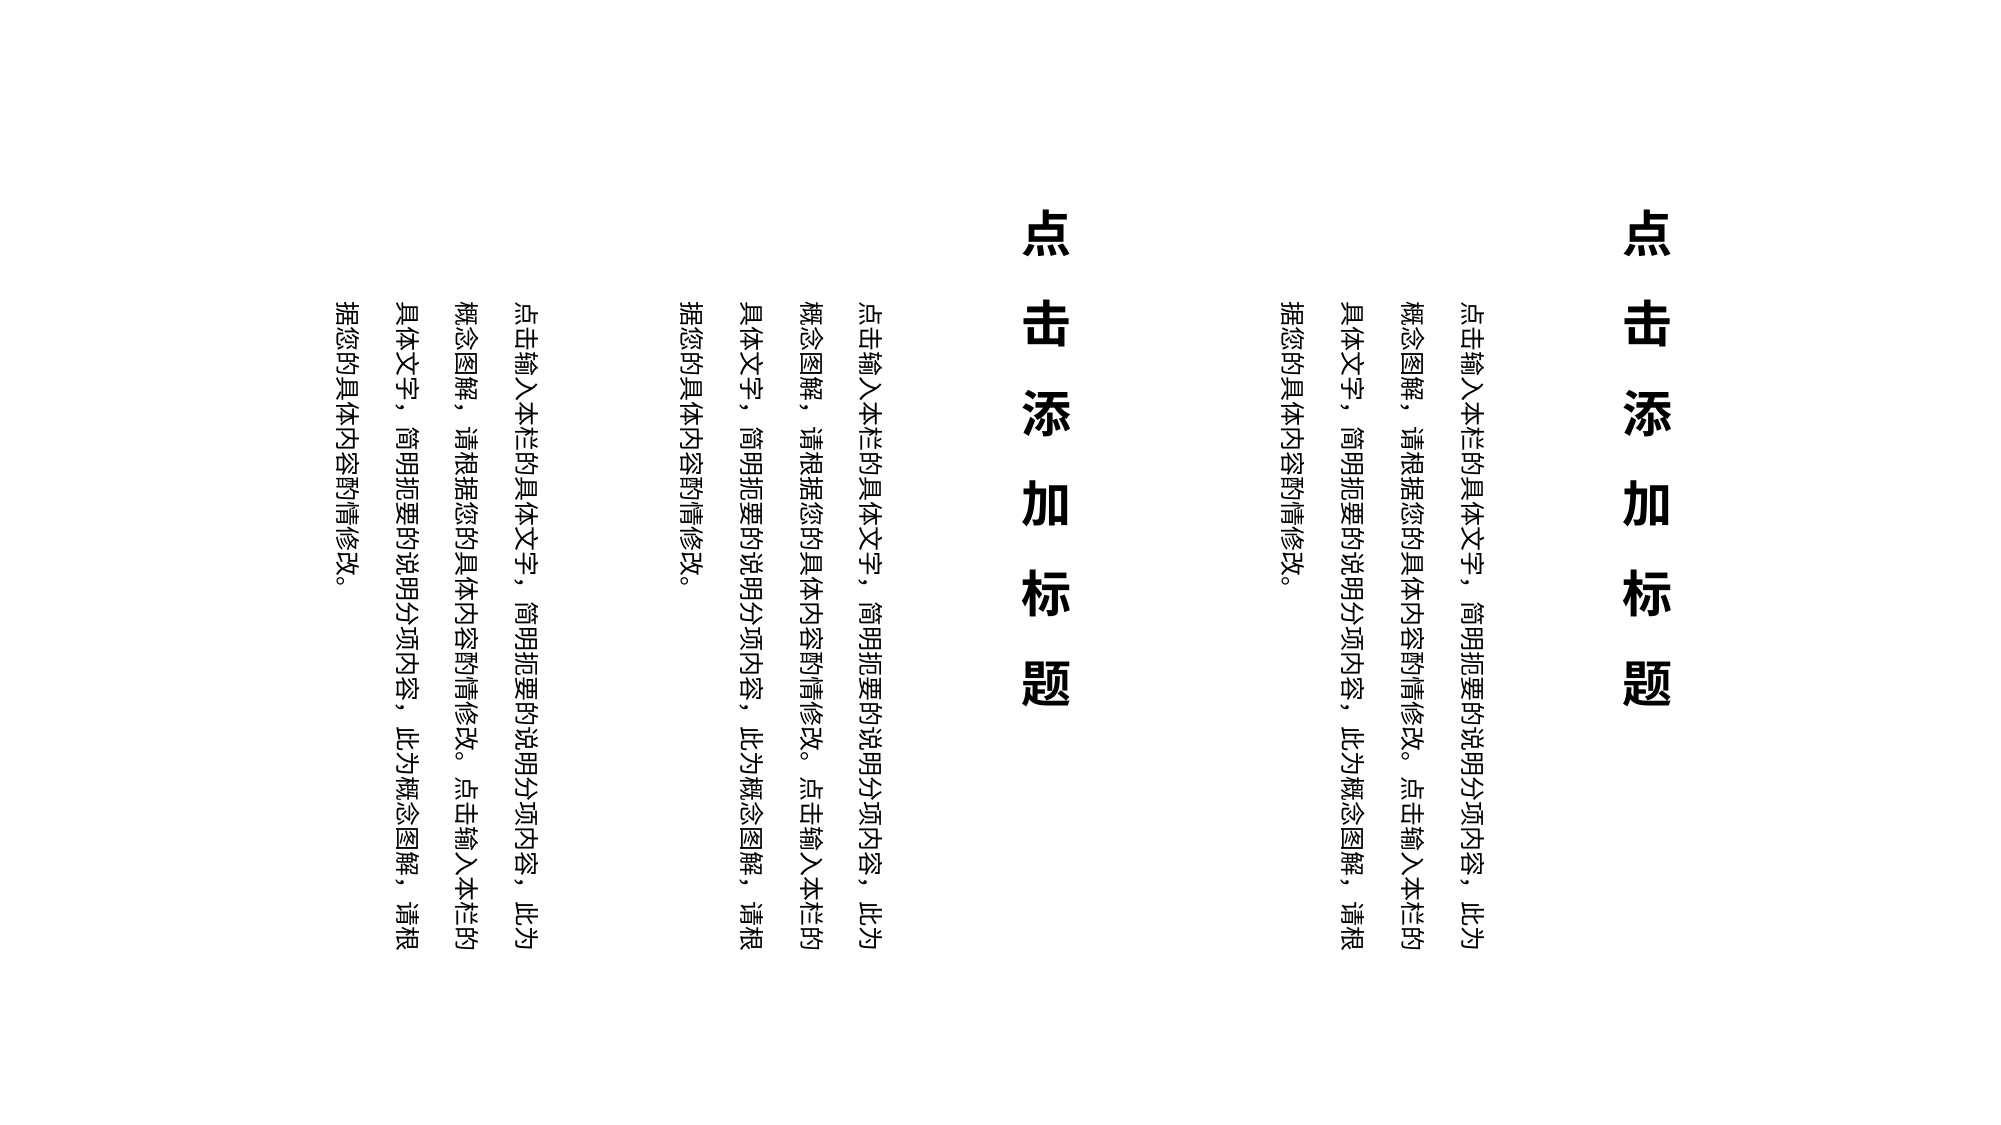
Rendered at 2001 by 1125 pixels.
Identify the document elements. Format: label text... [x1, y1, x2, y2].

text_box 点击输入本栏的具体文字，简明扼要的说明分项内容，此为概念图解，请根据您的具体内容酌情修改。点击输入本栏的具体文字，简明扼要的说明分项内容，此为概念图解，请根据您的具体内容酌情修改。 [1252, 286, 1526, 971]
text_box 点击添加标题 [995, 164, 1098, 720]
text_box 点击添加标题 [1596, 164, 1699, 720]
text_box 点击输入本栏的具体文字，简明扼要的说明分项内容，此为概念图解，请根据您的具体内容酌情修改。点击输入本栏的具体文字，简明扼要的说明分项内容，此为概念图解，请根据您的具体内容酌情修改。 [651, 286, 925, 971]
text_box 点击输入本栏的具体文字，简明扼要的说明分项内容，此为概念图解，请根据您的具体内容酌情修改。点击输入本栏的具体文字，简明扼要的说明分项内容，此为概念图解，请根据您的具体内容酌情修改。 [307, 286, 581, 971]
